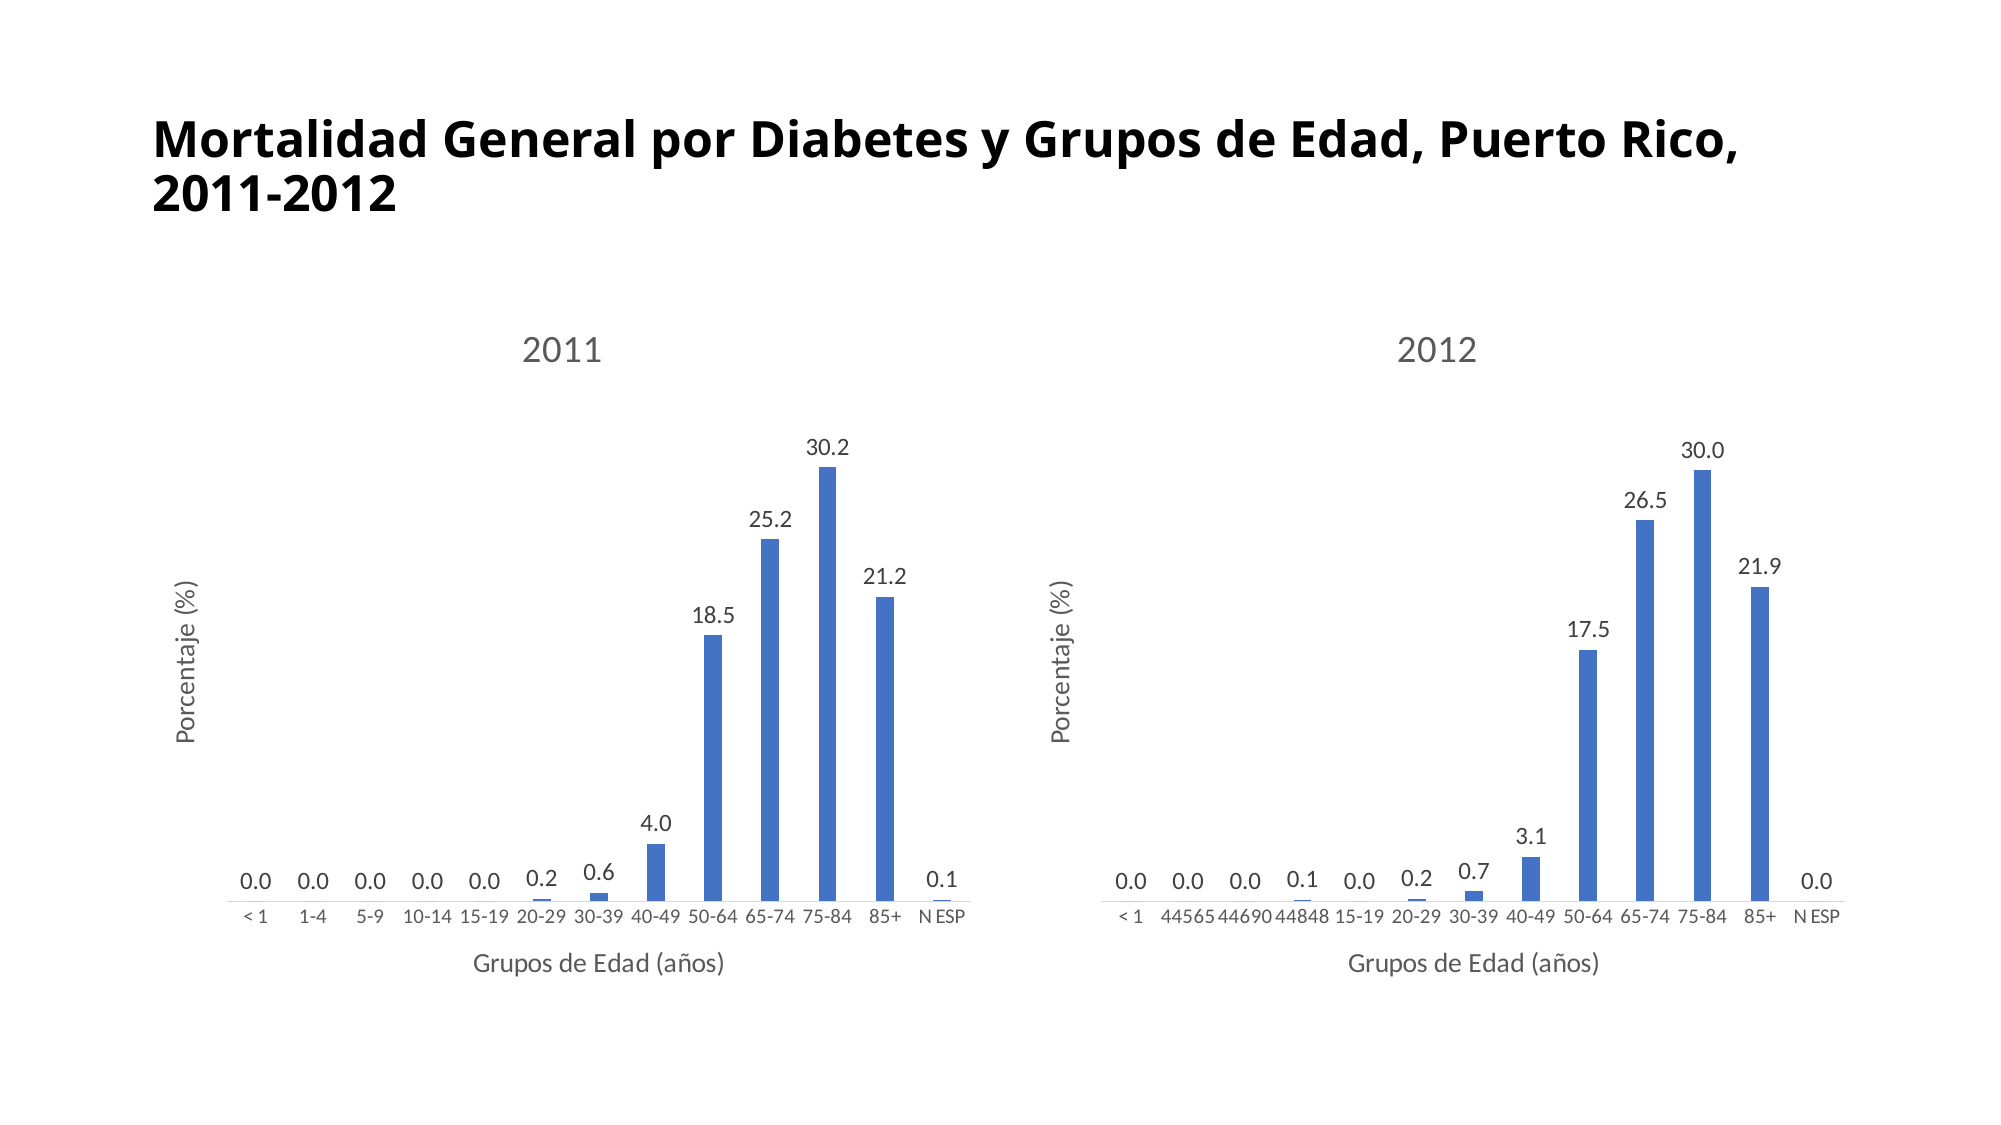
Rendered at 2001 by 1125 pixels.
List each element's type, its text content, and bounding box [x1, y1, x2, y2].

chart [1012, 299, 1863, 1014]
chart [137, 299, 988, 1014]
title Mortalidad General por Diabetes y Grupos de Edad, Puerto Rico, 2011-2012 [137, 59, 1863, 278]
